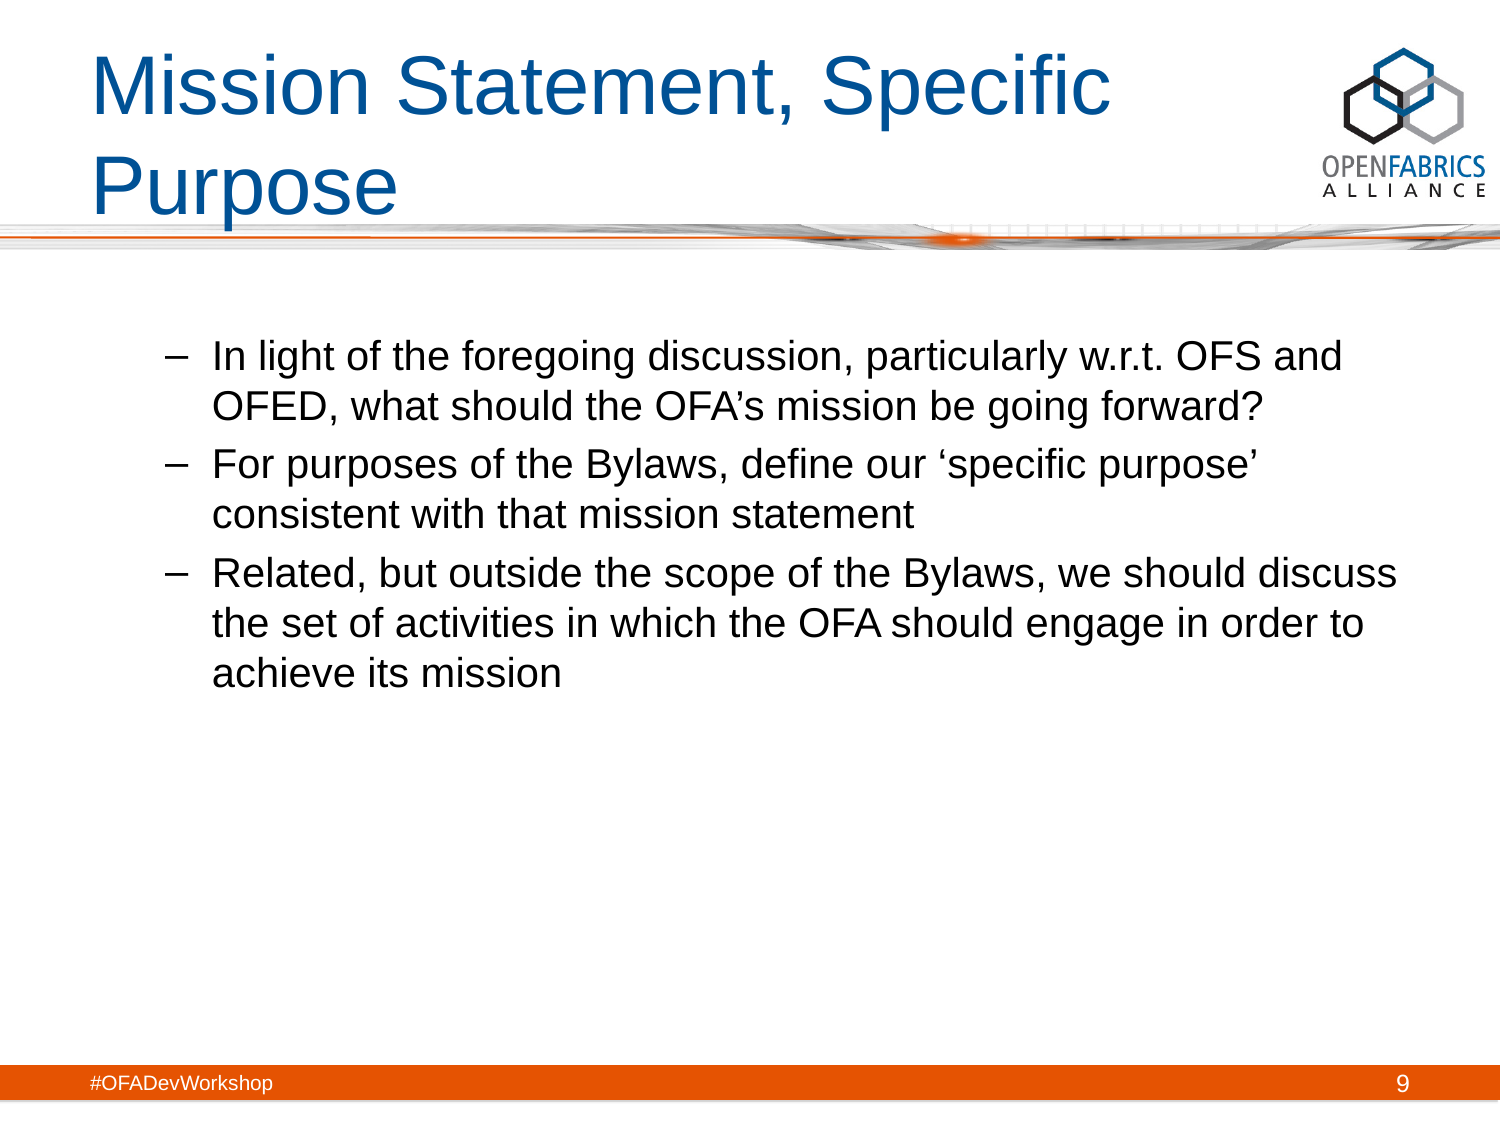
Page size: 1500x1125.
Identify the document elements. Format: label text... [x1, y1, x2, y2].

footer #OFADevWorkshop [75, 1052, 550, 1113]
picture [1312, 37, 1494, 219]
title Mission Statement, Specific Purpose [75, 37, 1300, 225]
picture [0, 239, 1500, 250]
picture [0, 224, 1500, 236]
slide_number 9 [1074, 1052, 1425, 1113]
list In light of the foregoing discussion, particularly w.r.t. OFS and OFED, what should the OFA’s mission be going forward? For purposes of the Bylaws, define our ‘specific purpose’ consistent with that mission statement Related, but outside the scope of the Bylaws, we should discuss the set of activities in which the OFA should engage in order to achieve its mission [75, 262, 1425, 1025]
